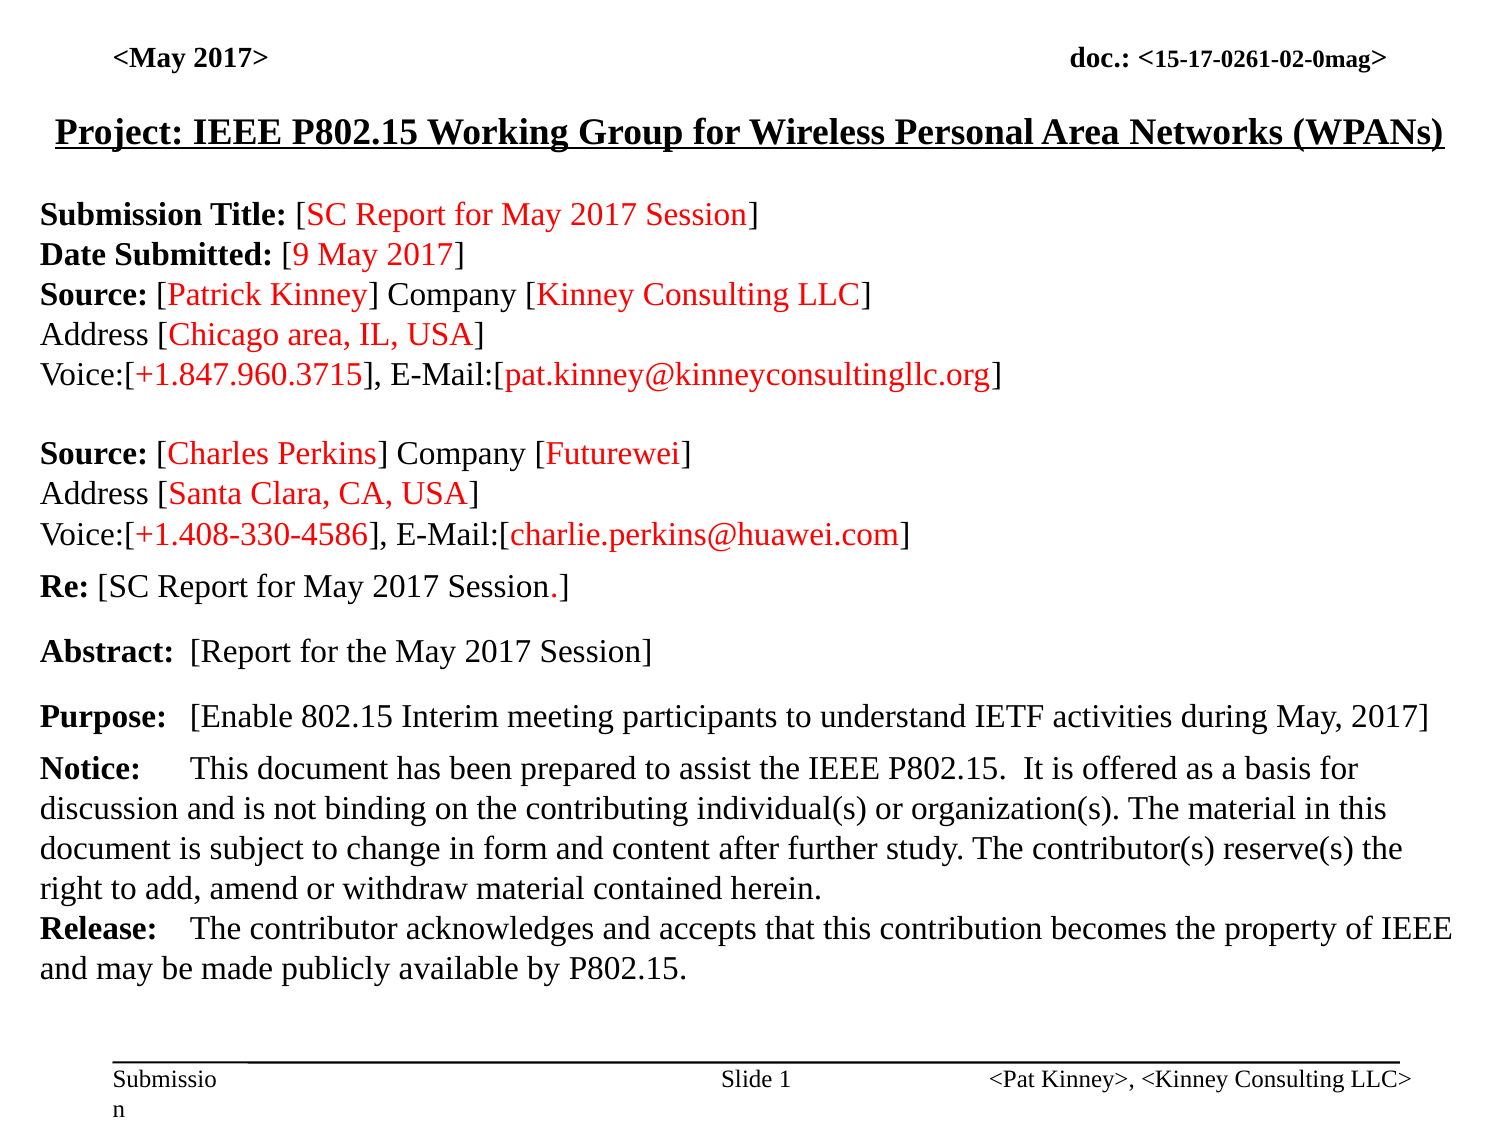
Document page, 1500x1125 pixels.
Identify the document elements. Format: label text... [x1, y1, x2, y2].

footer <Pat Kinney>, <Kinney Consulting LLC> [899, 1061, 1413, 1093]
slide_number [112, 37, 376, 74]
text_box Project: IEEE P802.15 Working Group for Wireless Personal Area Networks (WPANs) Submission Title: [SC Report for May 2017 Session] Date Submitted: [9 May 2017] Source: [Patrick Kinney] Company [Kinney Consulting LLC] Address [Chicago area, IL, USA] Voice:[+1.847.960.3715], E-Mail:[pat.kinney@kinneyconsultingllc.org] Source: [Charles Perkins] Company [Futurewei] Address [Santa Clara, CA, USA] Voice:[+1.408-330-4586], E-Mail:[charlie.perkins@huawei.com] Re: [SC Report for May 2017 Session.] Abstract: [Report for the May 2017 Session] Purpose: [Enable 802.15 Interim meeting participants to understand IETF activities during May, 2017] Notice: This document has been prepared to assist the IEEE P802.15. It is offered as a basis for discussion and is not binding on the contributing individual(s) or organization(s). The material in this document is subject to change in form and content after further study. The contributor(s) reserve(s) the right to add, amend or withdraw material contained herein. Release: The contributor acknowledges and accepts that this contribution becomes the property of IEEE and may be made publicly available by P802.15. [24, 99, 1475, 994]
slide_number Slide 1 [712, 1061, 800, 1093]
